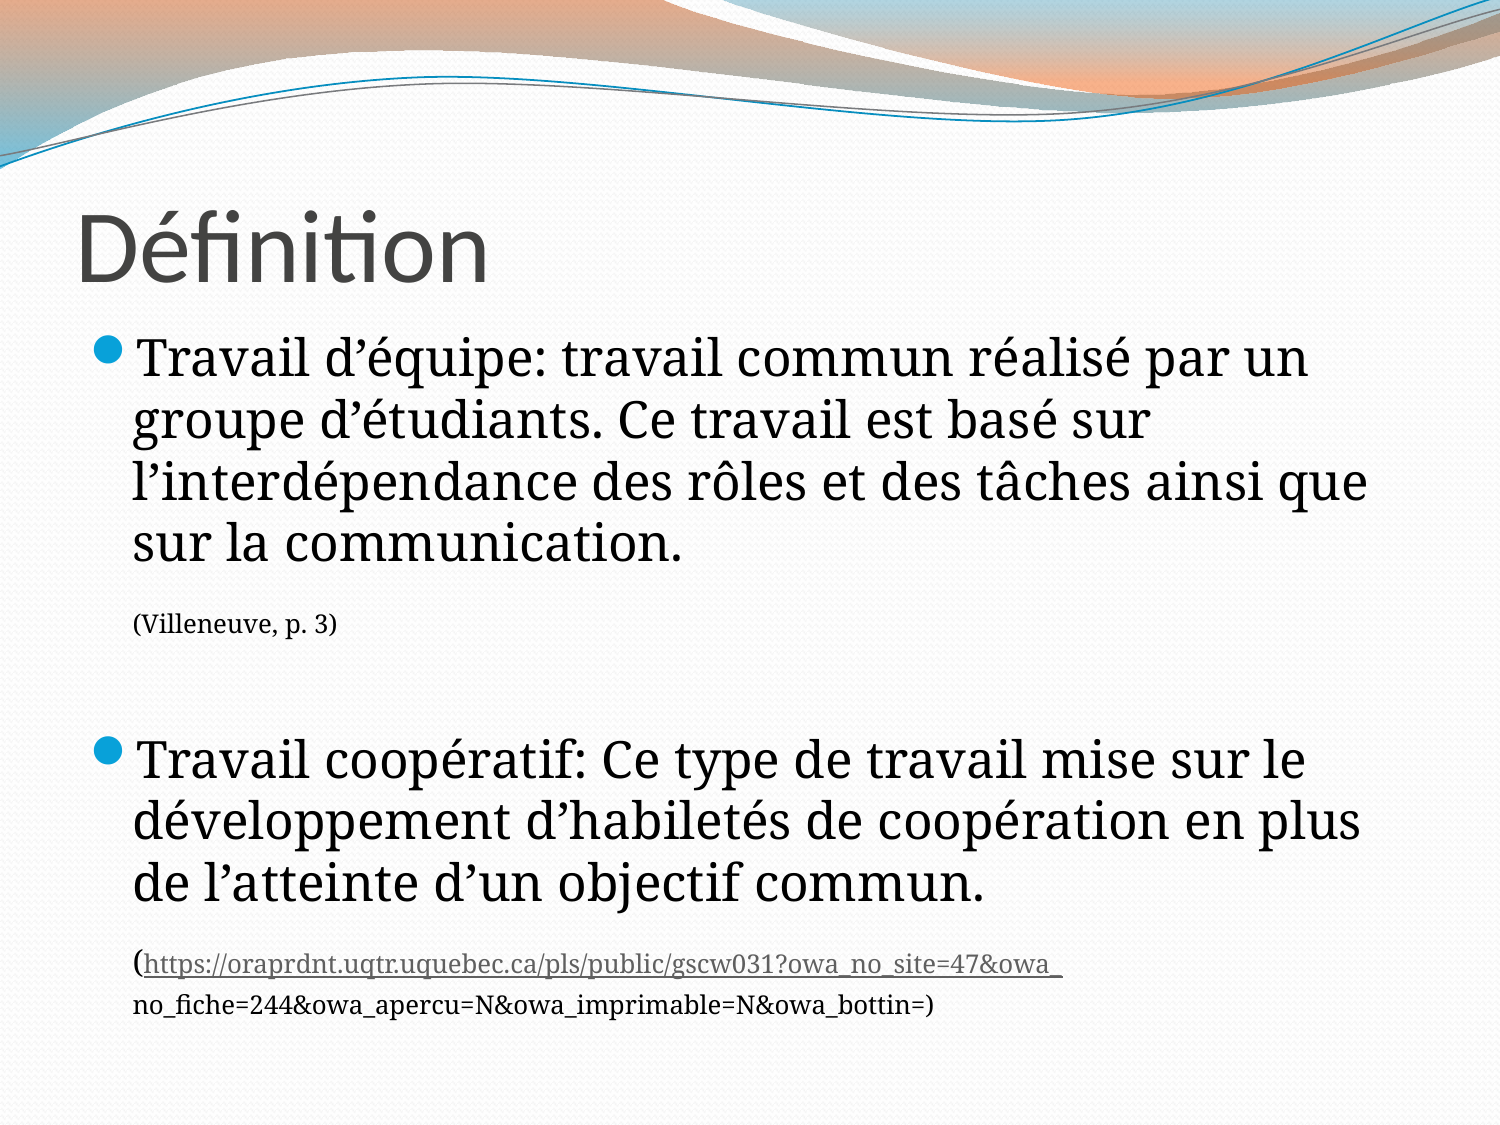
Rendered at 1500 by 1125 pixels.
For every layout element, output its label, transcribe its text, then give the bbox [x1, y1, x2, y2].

title Définition [75, 115, 1425, 303]
list Travail d’équipe: travail commun réalisé par un groupe d’étudiants. Ce travail est basé sur l’interdépendance des rôles et des tâches ainsi que sur la communication. (Villeneuve, p. 3) Travail coopératif: Ce type de travail mise sur le développement d’habiletés de coopération en plus de l’atteinte d’un objectif commun. (https://oraprdnt.uqtr.uquebec.ca/pls/public/gscw031?owa_no_site=47&owa_ no_fiche=244&owa_apercu=N&owa_imprimable=N&owa_bottin=) [75, 317, 1425, 1038]
